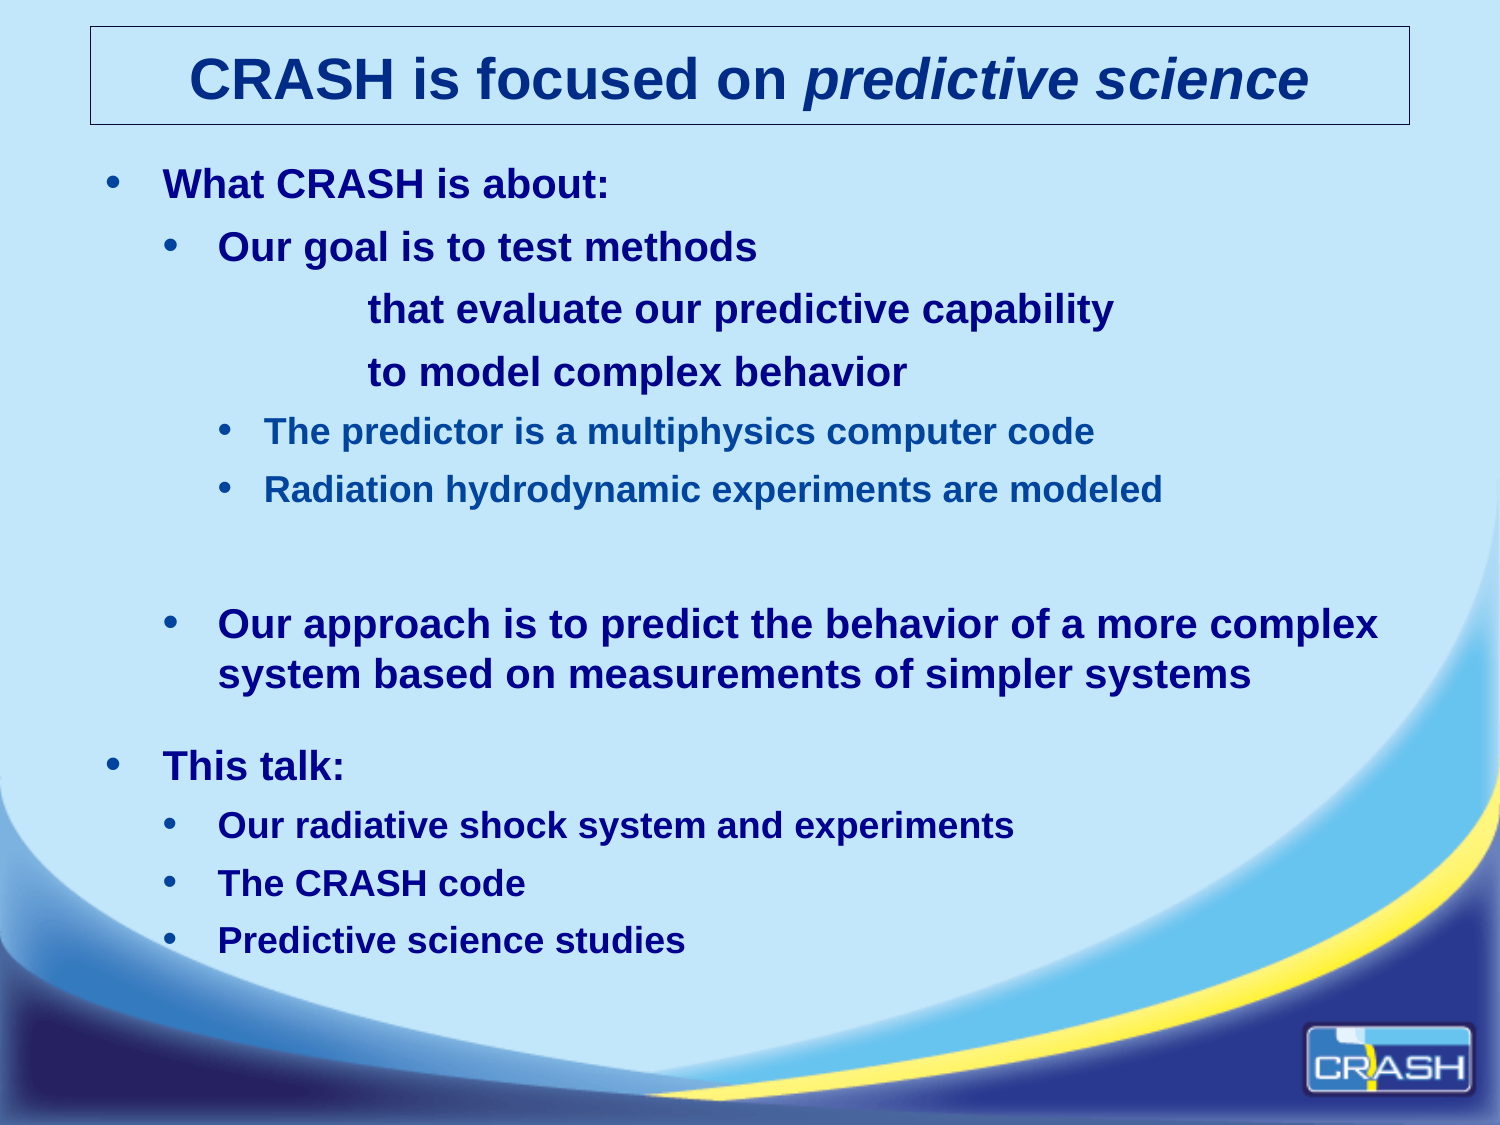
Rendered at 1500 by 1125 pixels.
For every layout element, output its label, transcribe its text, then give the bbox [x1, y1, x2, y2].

list What CRASH is about: Our goal is to test methods that evaluate our predictive capability to model complex behavior The predictor is a multiphysics computer code Radiation hydrodynamic experiments are modeled Our approach is to predict the behavior of a more complex system based on measurements of simpler systems This talk: Our radiative shock system and experiments The CRASH code Predictive science studies [89, 149, 1410, 976]
picture [0, 0, 1500, 1125]
title CRASH is focused on predictive science [90, 26, 1410, 125]
